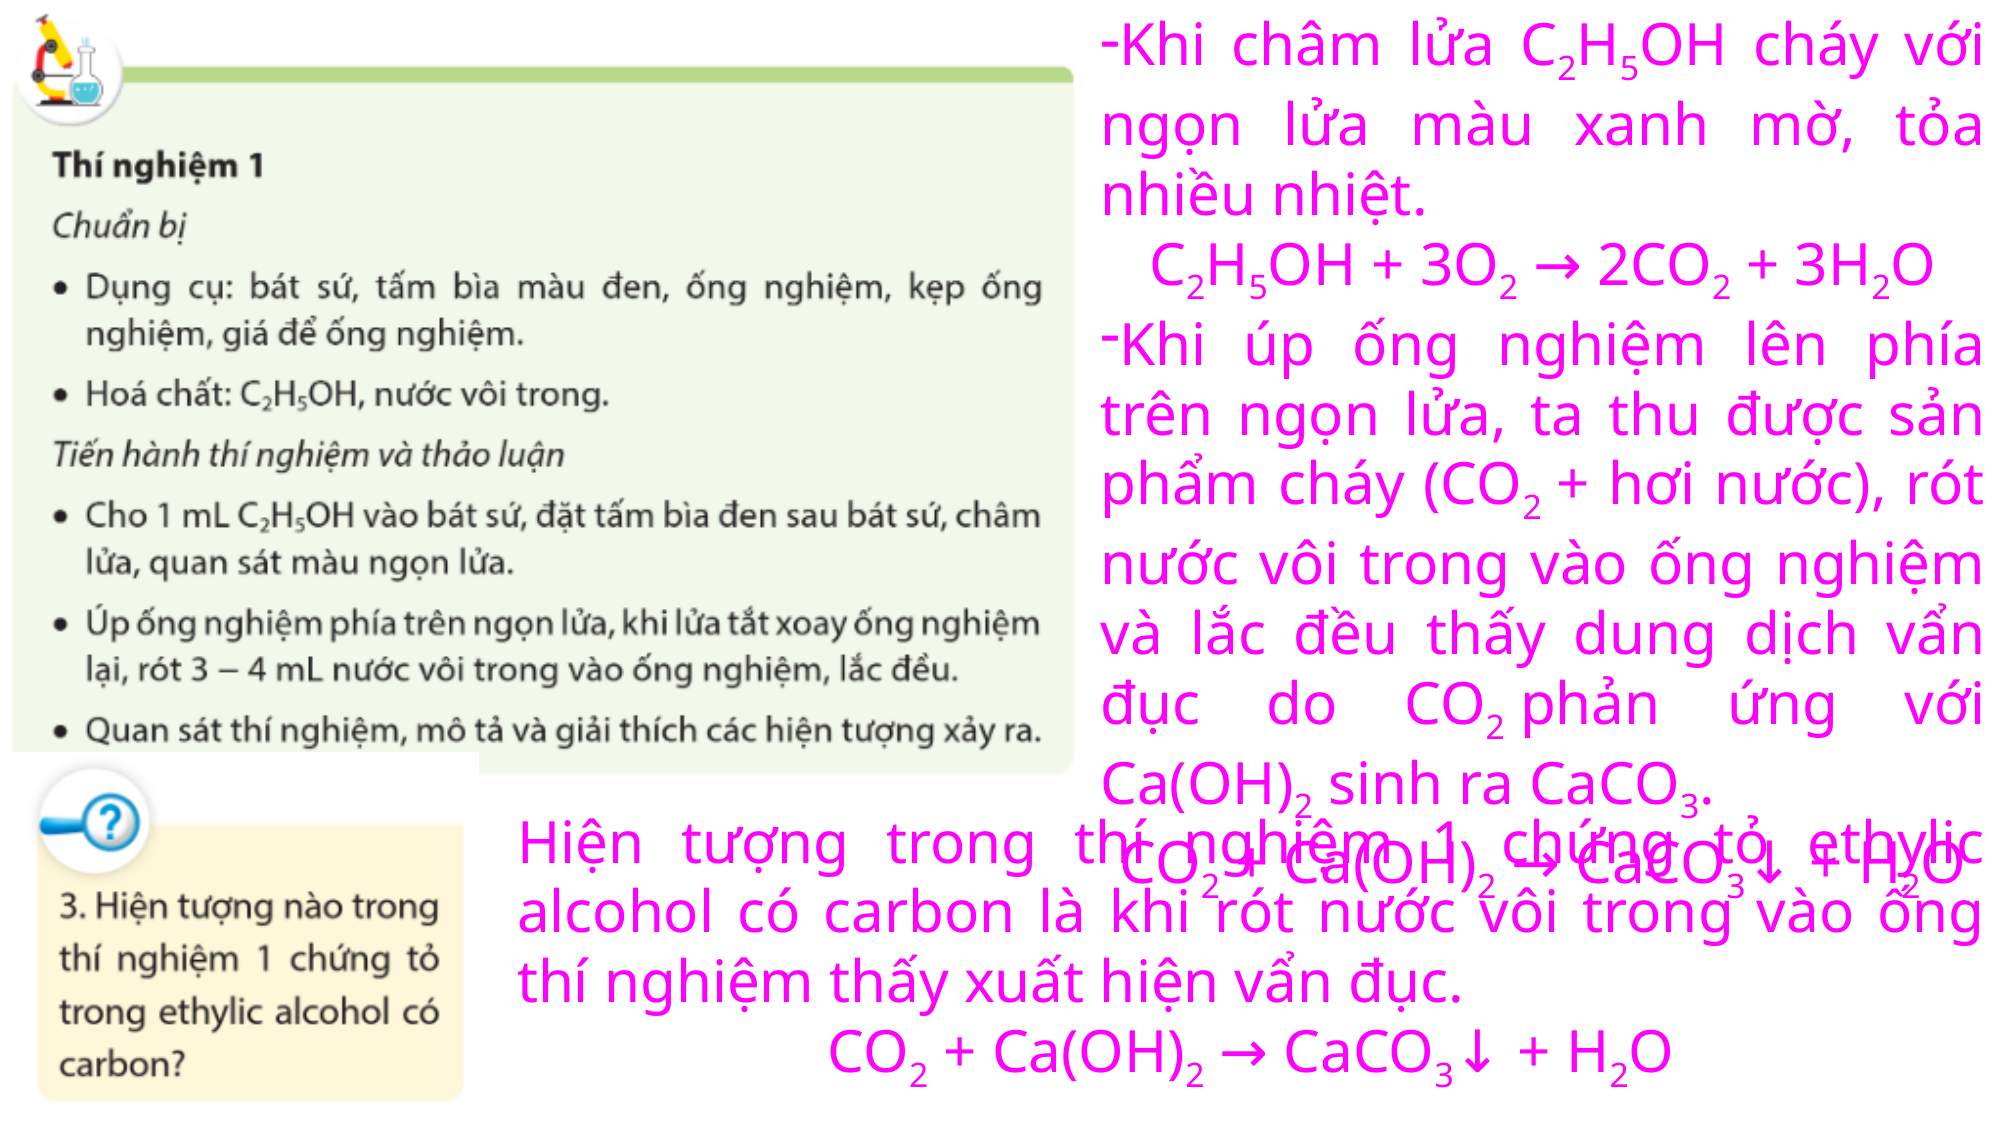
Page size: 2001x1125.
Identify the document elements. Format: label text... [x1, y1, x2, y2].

text_box Khi châm lửa C2H5OH cháy với ngọn lửa màu xanh mờ, tỏa nhiều nhiệt. C2H5OH + 3O2 → 2CO2 + 3H2O Khi úp ống nghiệm lên phía trên ngọn lửa, ta thu được sản phẩm cháy (CO2 + hơi nước), rót nước vôi trong vào ống nghiệm và lắc đều thấy dung dịch vẩn đục do CO2 phản ứng với Ca(OH)2 sinh ra CaCO3. CO2 + Ca(OH)2 → CaCO3↓ + H2O [1113, 0, 2000, 797]
picture [0, 0, 1113, 1125]
text_box Hiện tượng trong thí nghiệm 1 chứng tỏ ethylic alcohol có carbon là khi rót nước vôi trong vào ống thí nghiệm thấy xuất hiện vẩn đục. CO2 + Ca(OH)2 → CaCO3↓ + H2O [502, 797, 2000, 1102]
